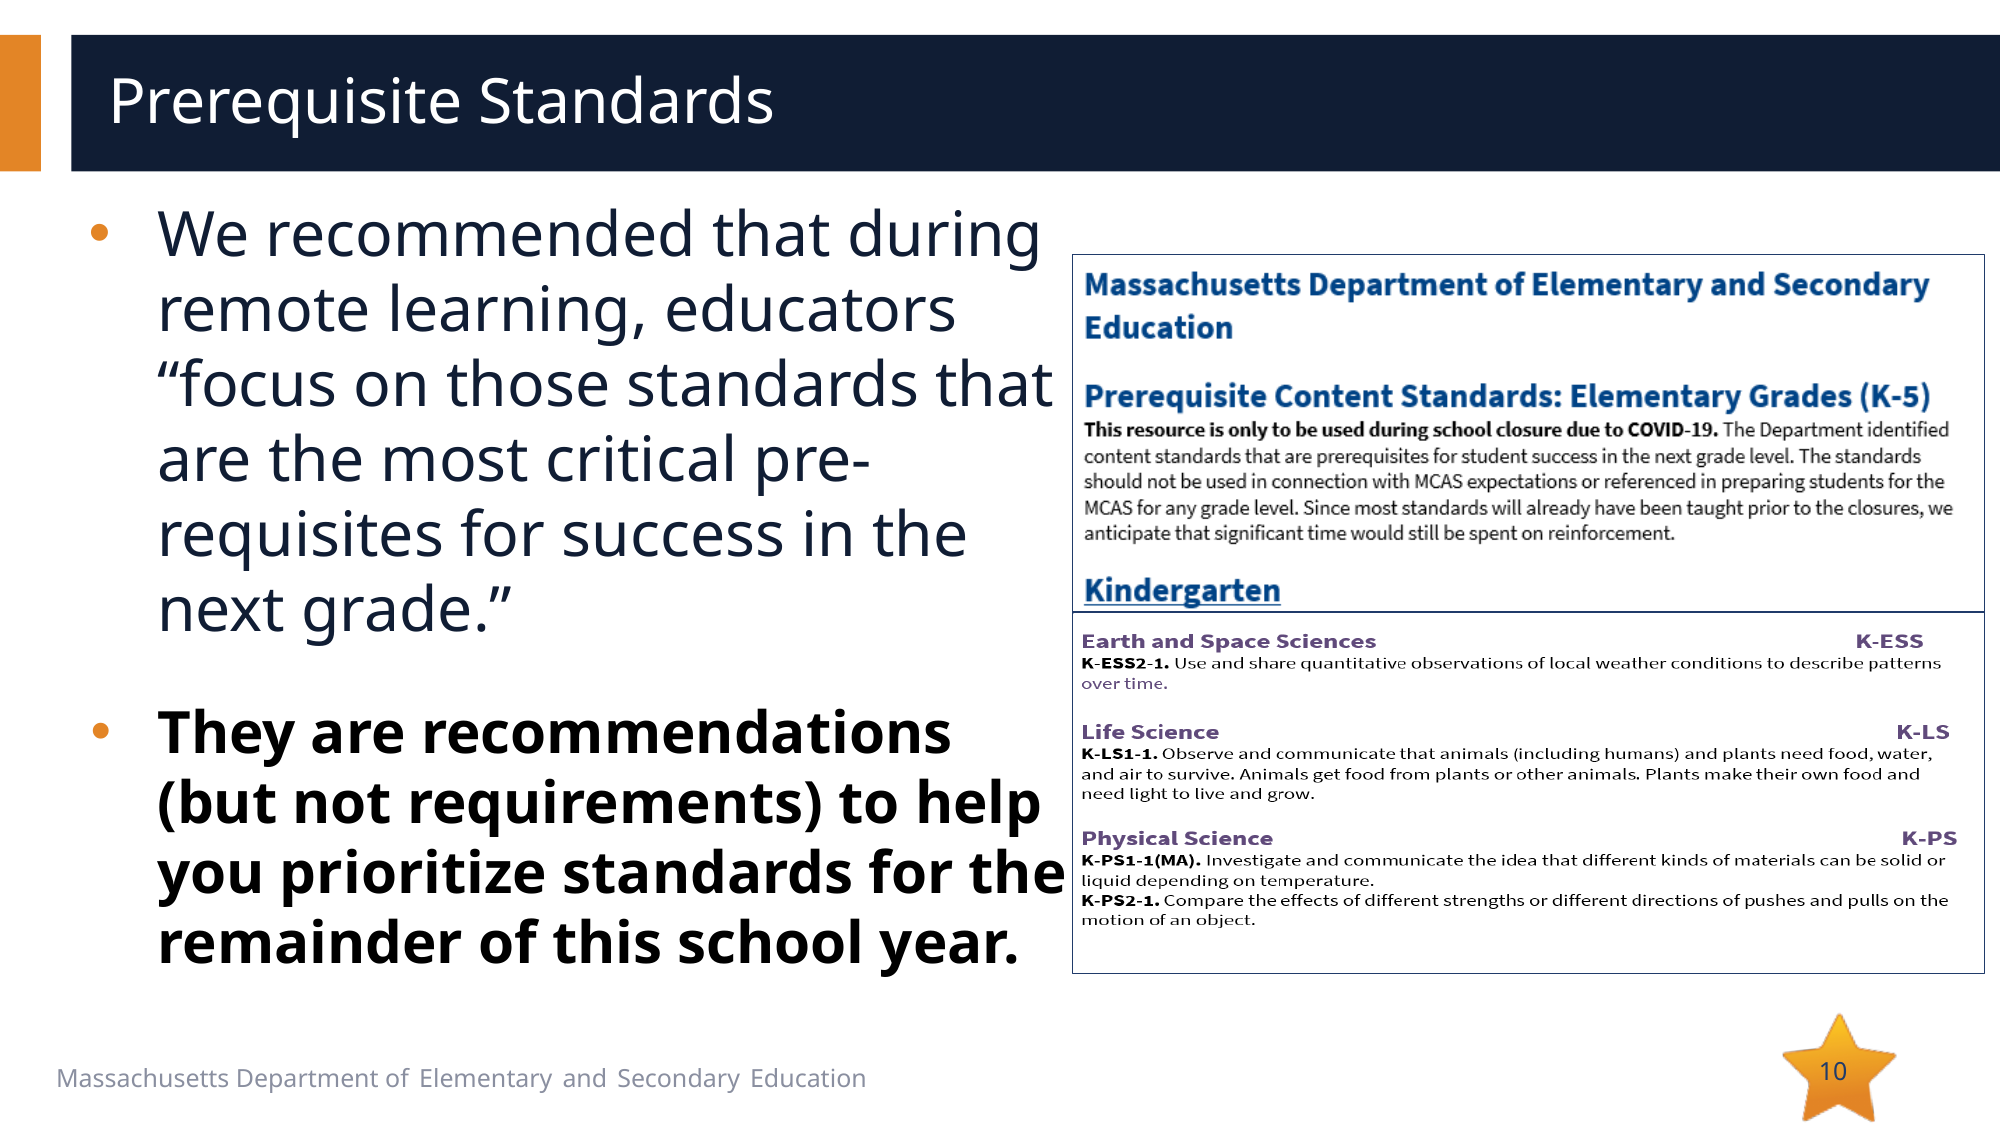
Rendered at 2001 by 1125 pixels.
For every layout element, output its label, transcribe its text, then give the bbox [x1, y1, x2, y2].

picture [1073, 255, 1985, 973]
slide_number 10 [1412, 1042, 1863, 1103]
picture [1774, 1015, 1909, 1125]
list We recommended that during remote learning, educators “focus on those standards that are the most critical pre- requisites for success in the next grade.” They are recommendations (but not requirements) to help you prioritize standards for the remainder of this school year. [67, 186, 1933, 1015]
title Prerequisite Standards [93, 47, 1959, 159]
